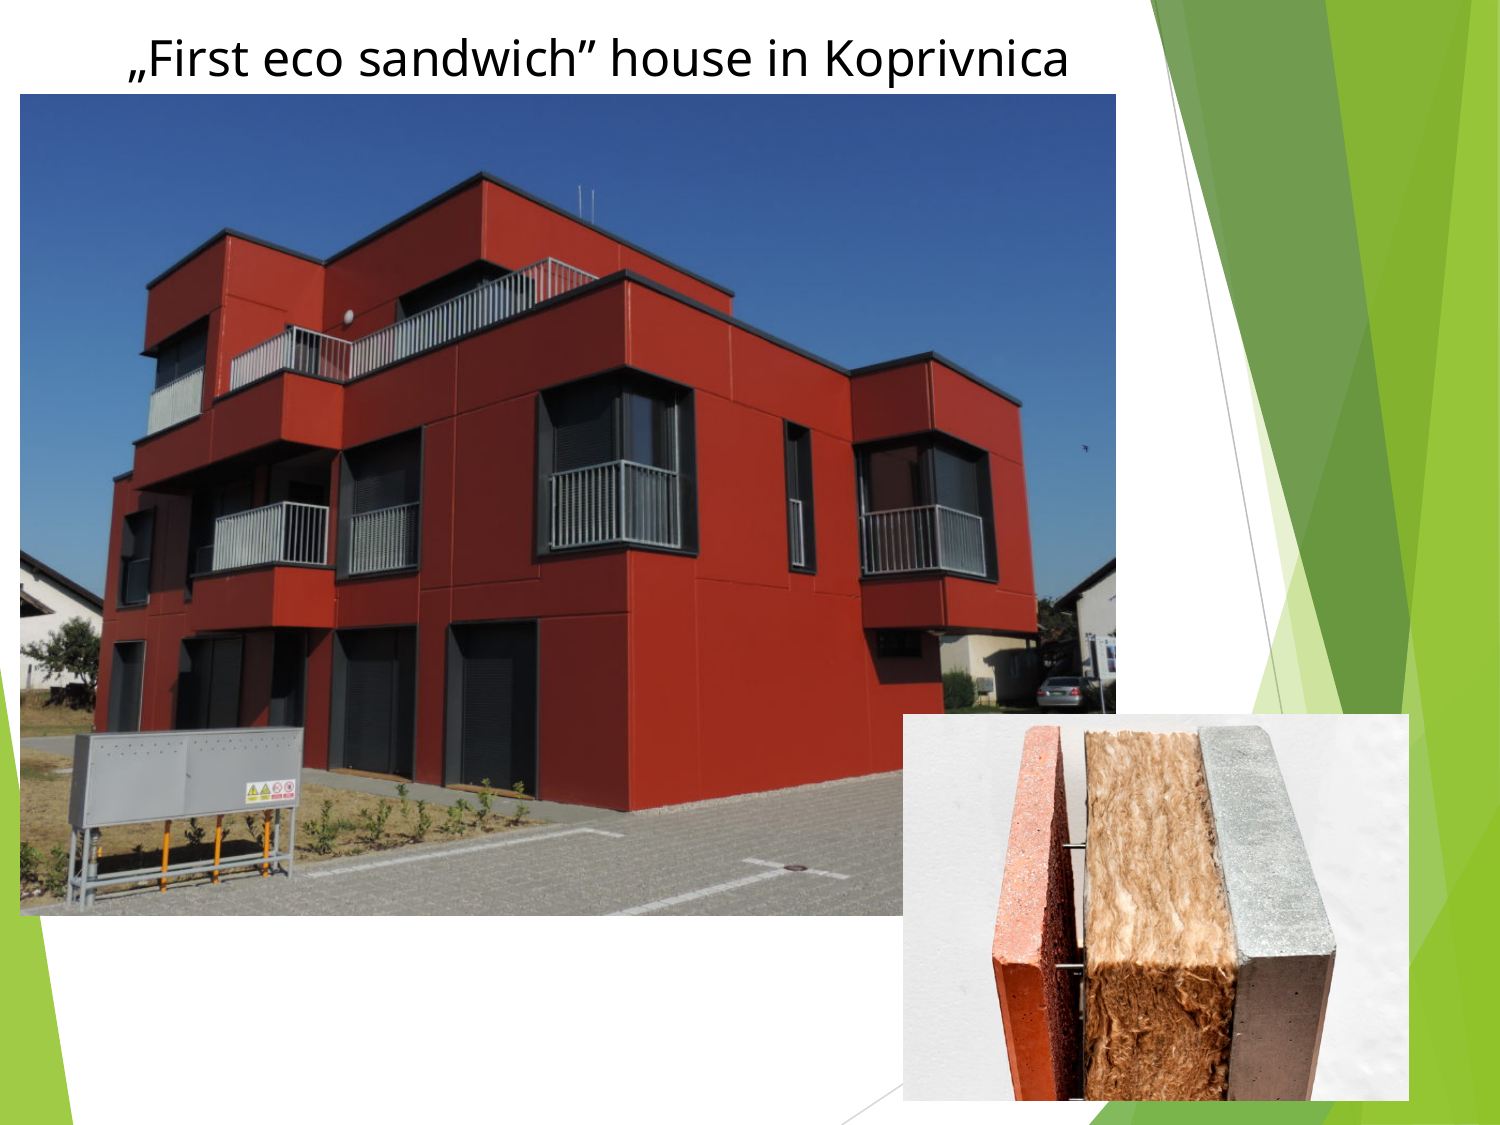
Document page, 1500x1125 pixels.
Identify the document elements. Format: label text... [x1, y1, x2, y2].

picture [20, 94, 1409, 1101]
text_box „First eco sandwich” house in Koprivnica [112, 19, 1270, 95]
